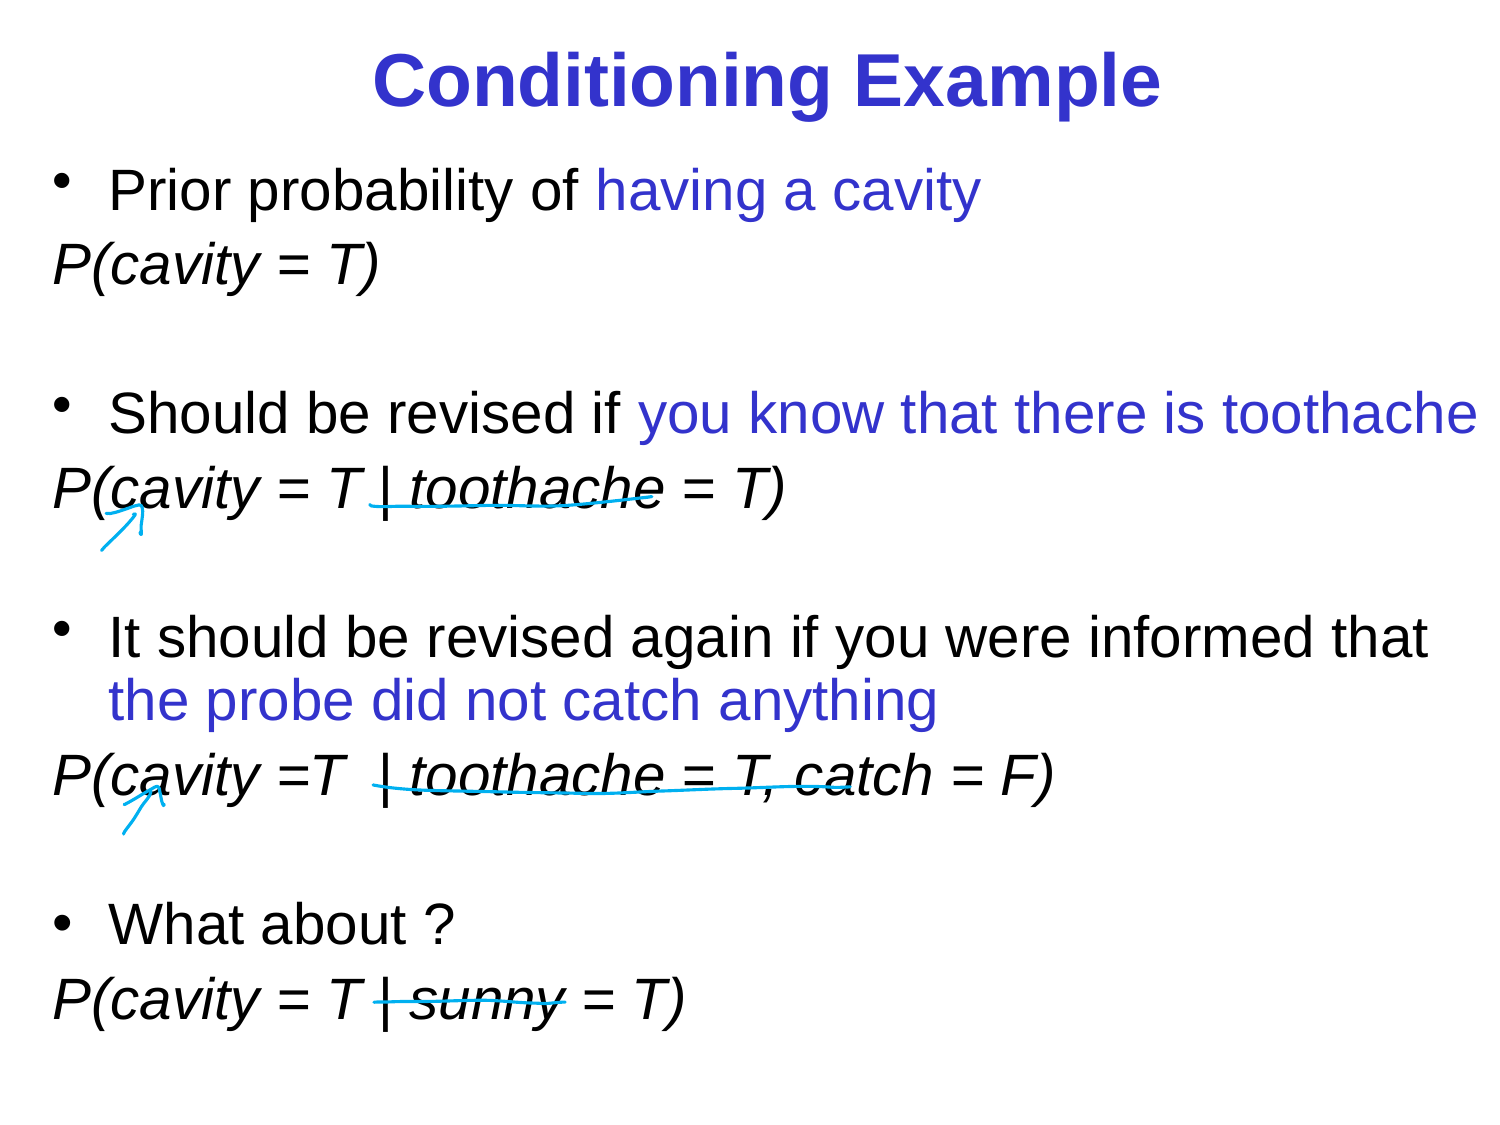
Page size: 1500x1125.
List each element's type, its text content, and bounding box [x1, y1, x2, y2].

text_box Conditioning Example [35, 0, 1500, 153]
text_box Prior probability of having a cavity P(cavity = T) Should be revised if you know that there is toothache P(cavity = T | toothache = T) It should be revised again if you were informed that the probe did not catch anything P(cavity =T | toothache = T, catch = F) What about ? P(cavity = T | sunny = T) [37, 152, 1500, 1067]
